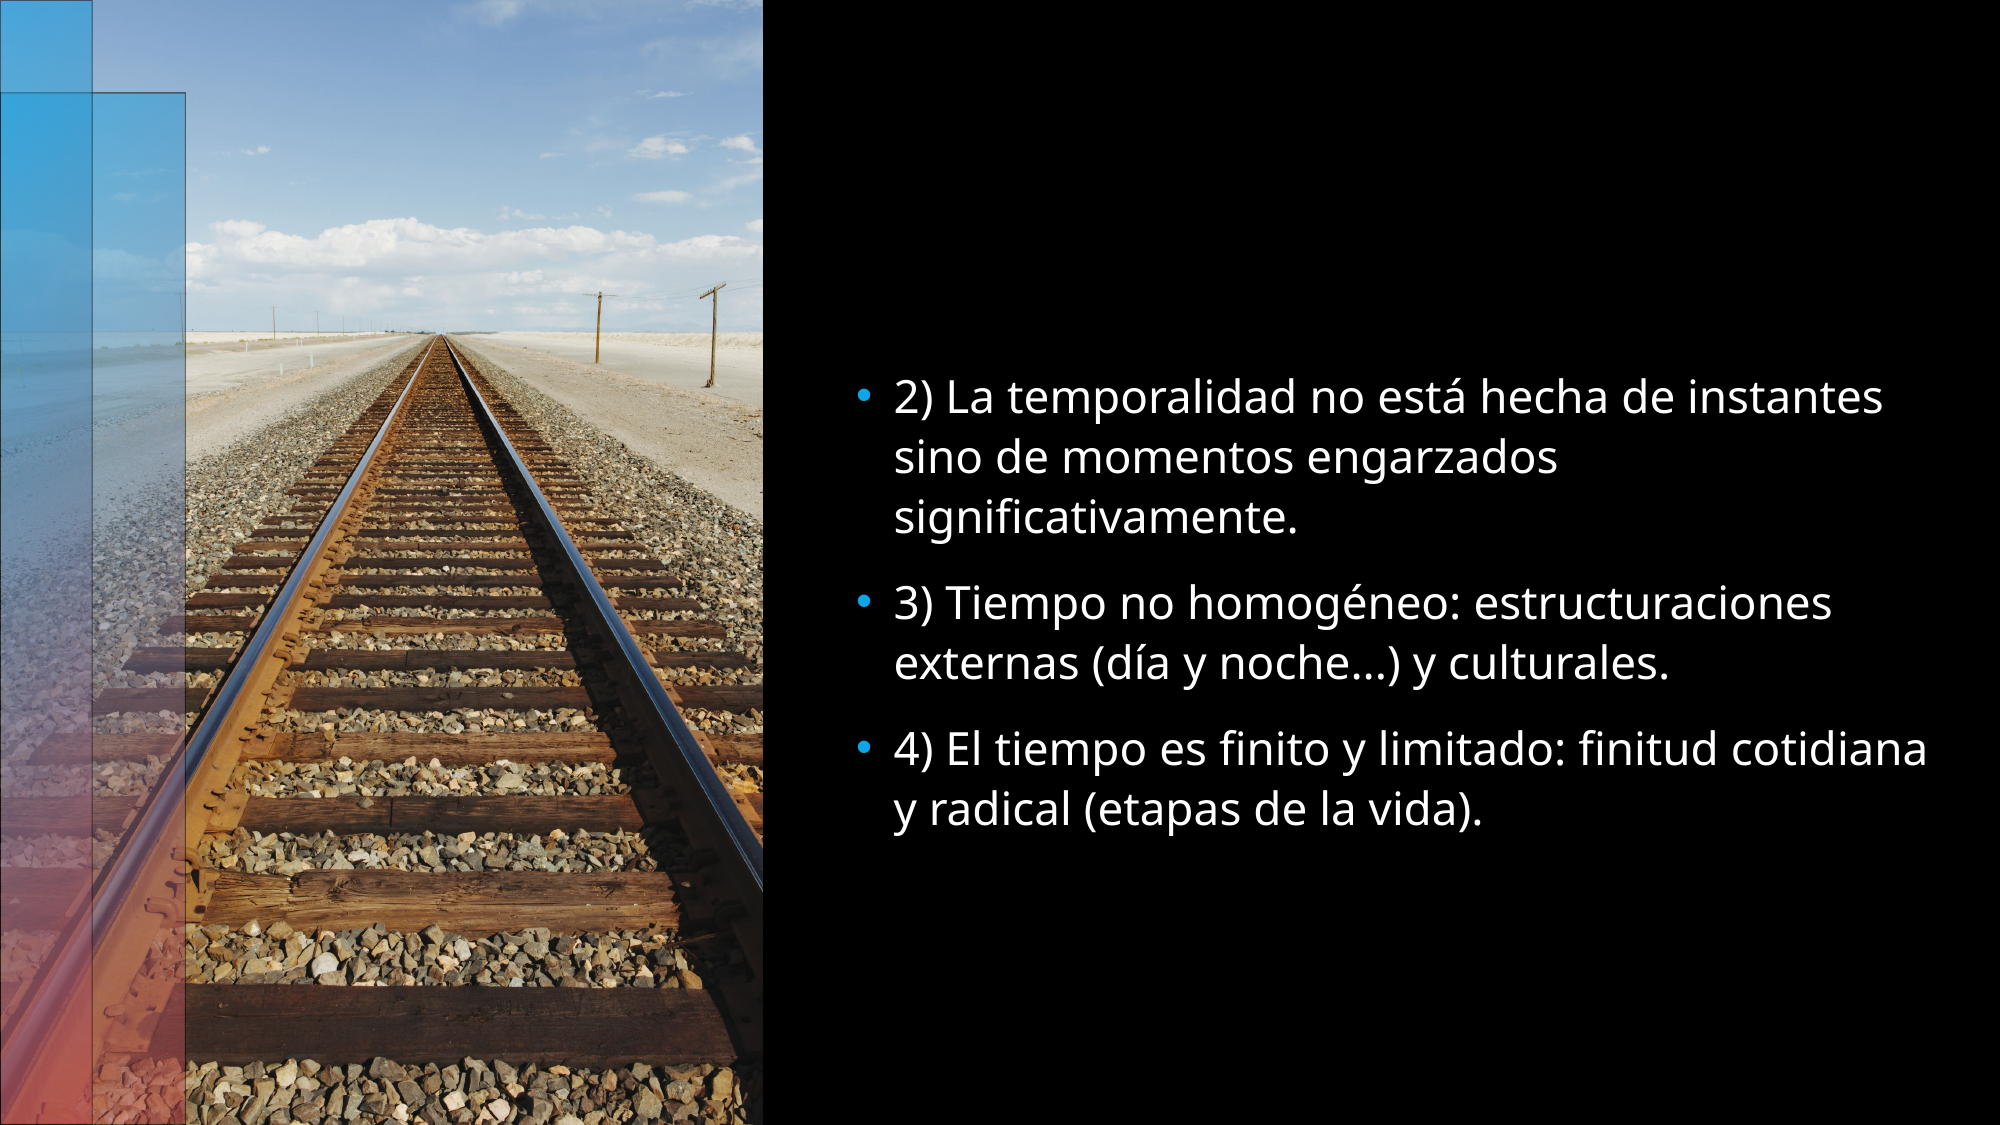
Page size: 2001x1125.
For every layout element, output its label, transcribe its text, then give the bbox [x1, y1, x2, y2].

list 2) La temporalidad no está hecha de instantes sino de momentos engarzados significativamente. 3) Tiempo no homogéneo: estructuraciones externas (día y noche...) y culturales. 4) El tiempo es finito y limitado: finitud cotidiana y radical (etapas de la vida). [841, 354, 1970, 999]
text_box [763, 0, 2000, 1125]
picture [0, 0, 763, 1125]
